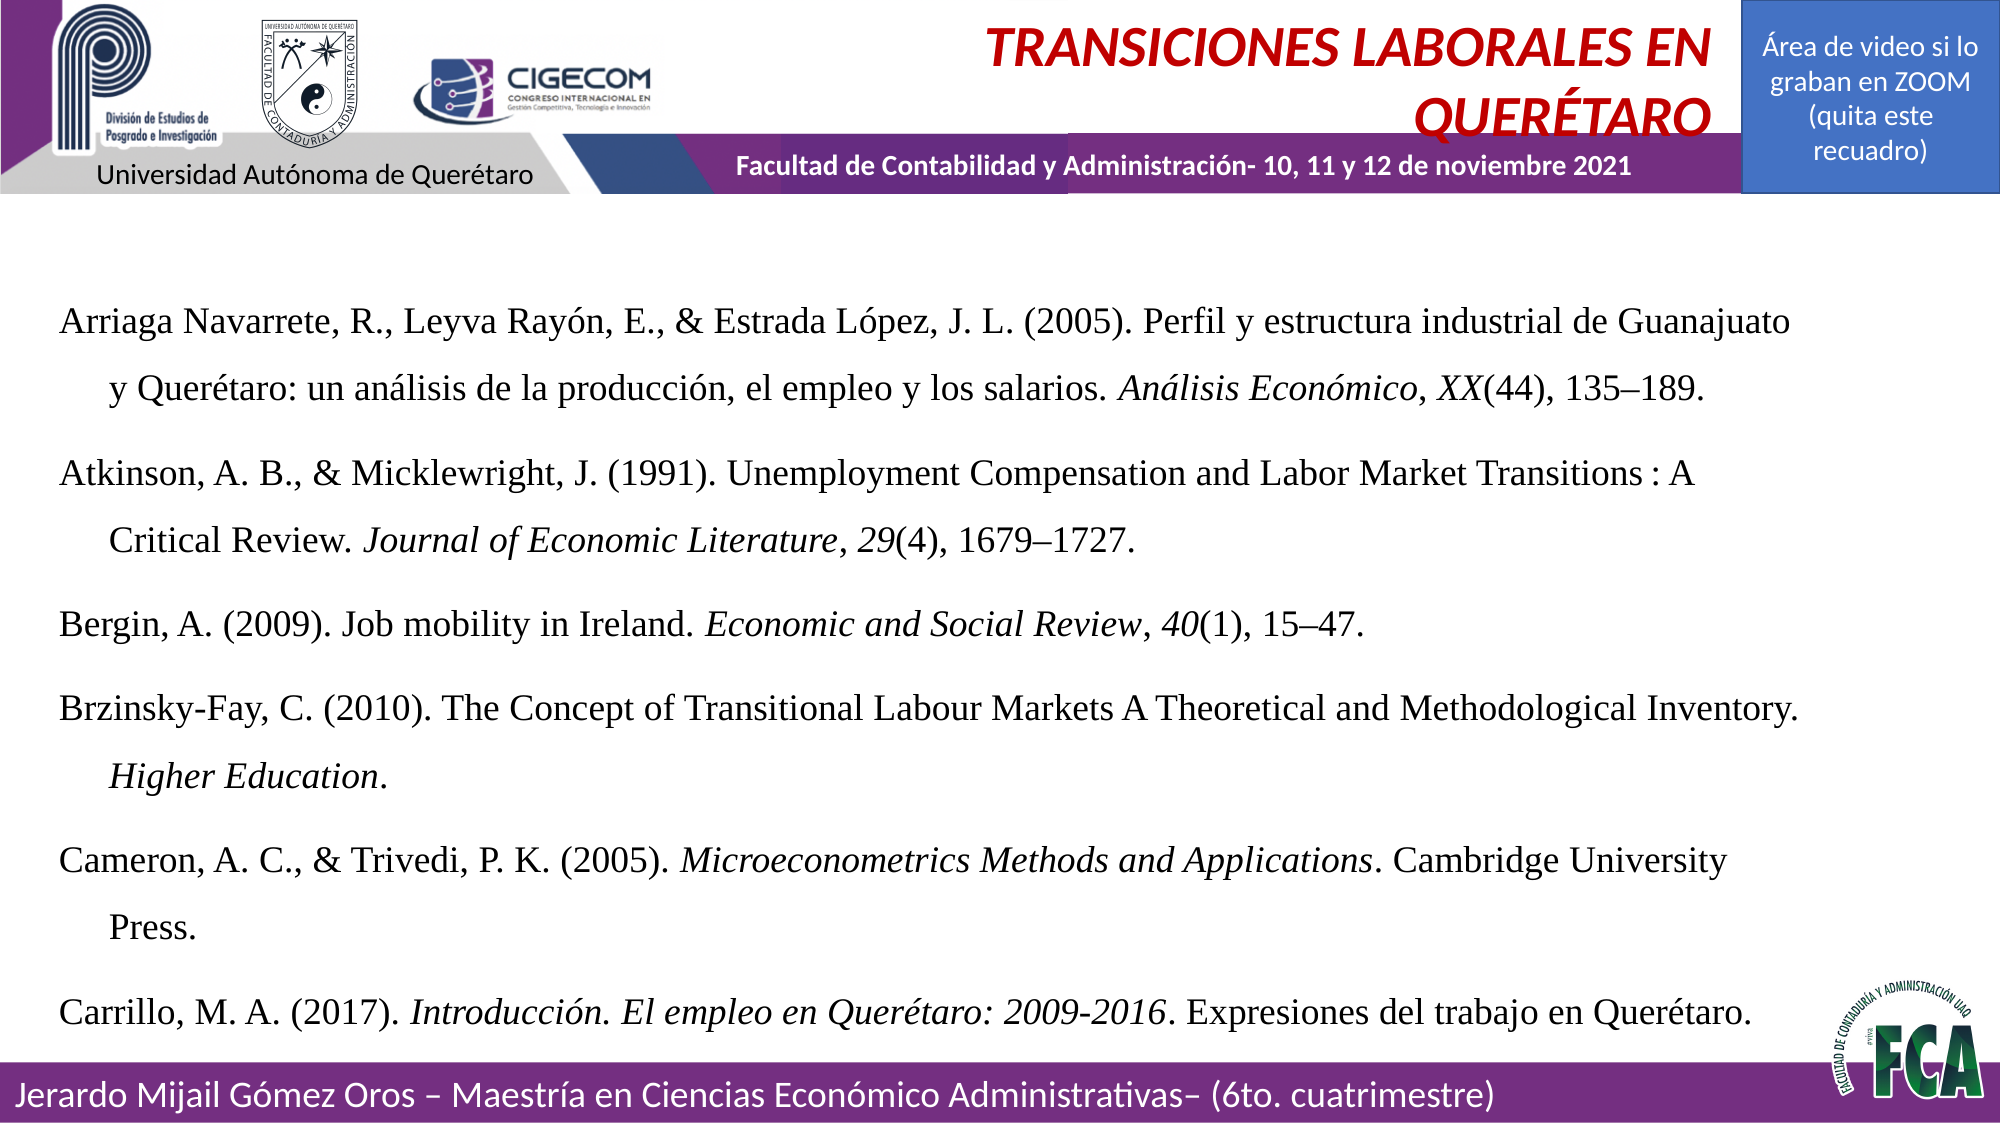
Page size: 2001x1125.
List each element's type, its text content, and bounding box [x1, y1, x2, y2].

picture [258, 16, 361, 152]
picture [1798, 954, 2000, 1123]
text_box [0, 0, 2000, 194]
text_box Arriaga Navarrete, R., Leyva Rayón, E., & Estrada López, J. L. (2005). Perfil y estructura industrial de Guanajuato y Querétaro: un análisis de la producción, el empleo y los salarios. Análisis Económico, XX(44), 135–189. Atkinson, A. B., & Micklewright, J. (1991). Unemployment Compensation and Labor Market Transitions : A Critical Review. Journal of Economic Literature, 29(4), 1679–1727. Bergin, A. (2009). Job mobility in Ireland. Economic and Social Review, 40(1), 15–47. Brzinsky-Fay, C. (2010). The Concept of Transitional Labour Markets A Theoretical and Methodological Inventory. Higher Education. Cameron, A. C., & Trivedi, P. K. (2005). Microeconometrics Methods and Applications. Cambridge University Press. Carrillo, M. A. (2017). Introducción. El empleo en Querétaro: 2009-2016. Expresiones del trabajo en Querétaro. [44, 265, 1820, 1039]
text_box Universidad Autónoma de Querétaro [81, 194, 550, 198]
text_box Jerardo Mijail Gómez Oros – Maestría en Ciencias Económico Administrativas– (6to. cuatrimestre) [0, 1061, 2000, 1124]
